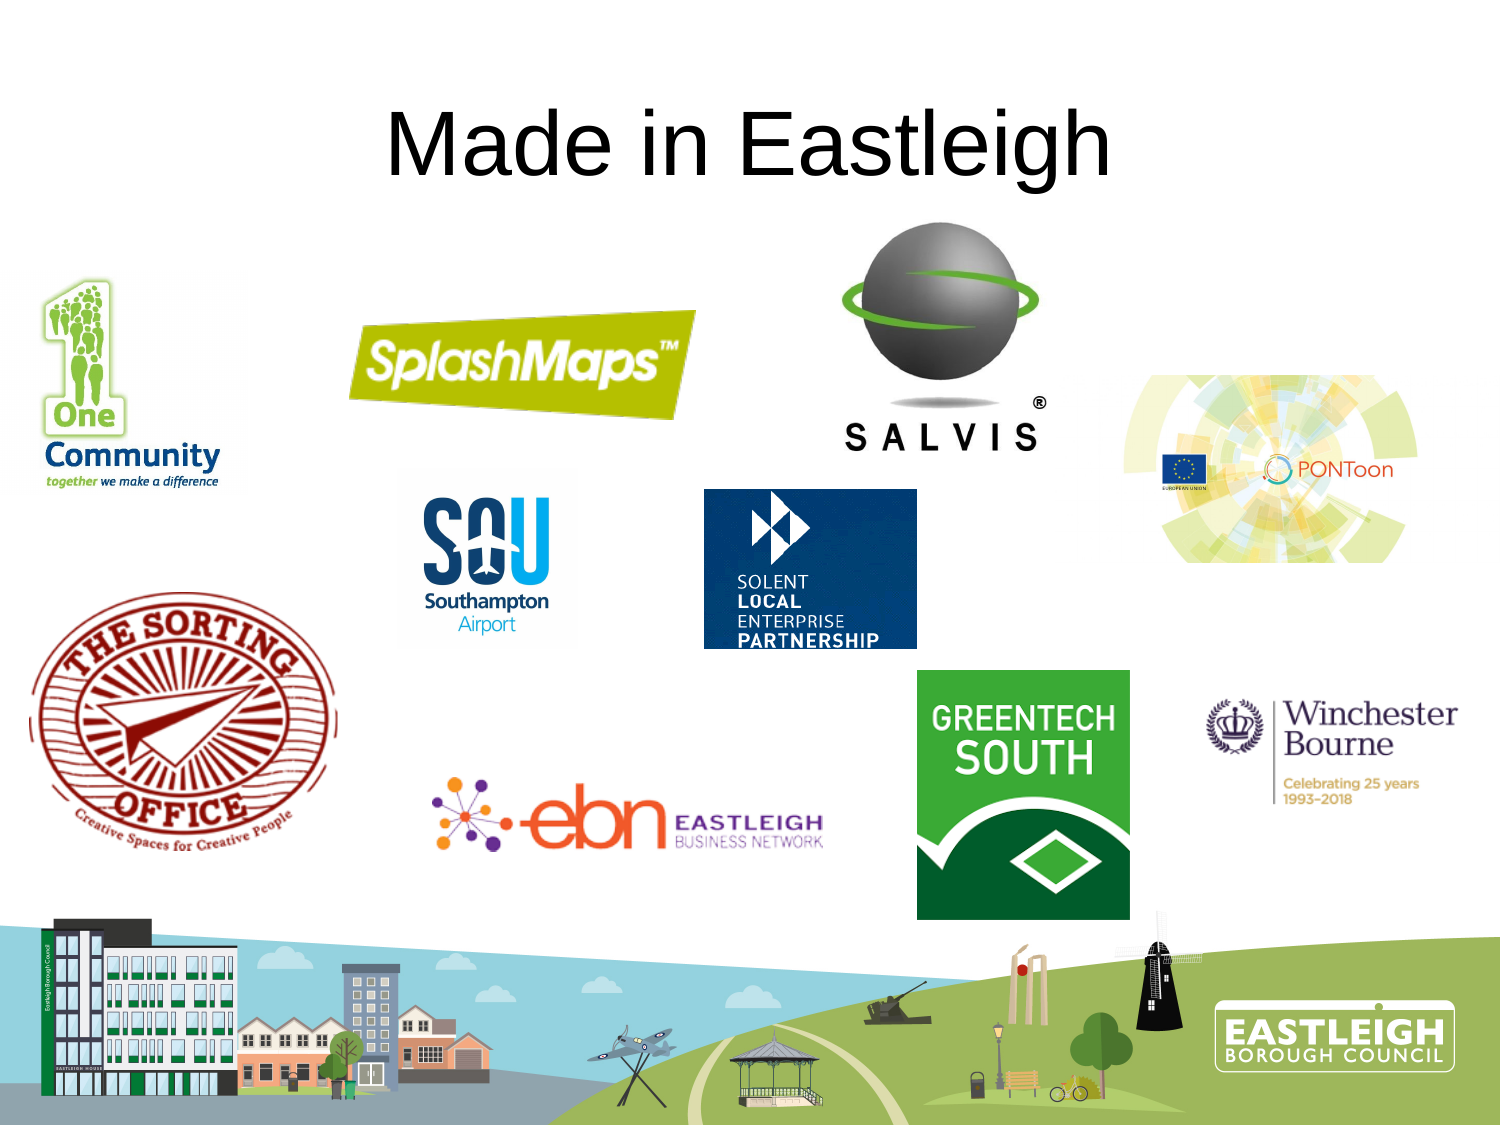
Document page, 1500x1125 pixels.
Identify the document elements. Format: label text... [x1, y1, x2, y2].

picture [0, 0, 1500, 1125]
title Made in Eastleigh [75, 45, 1425, 233]
